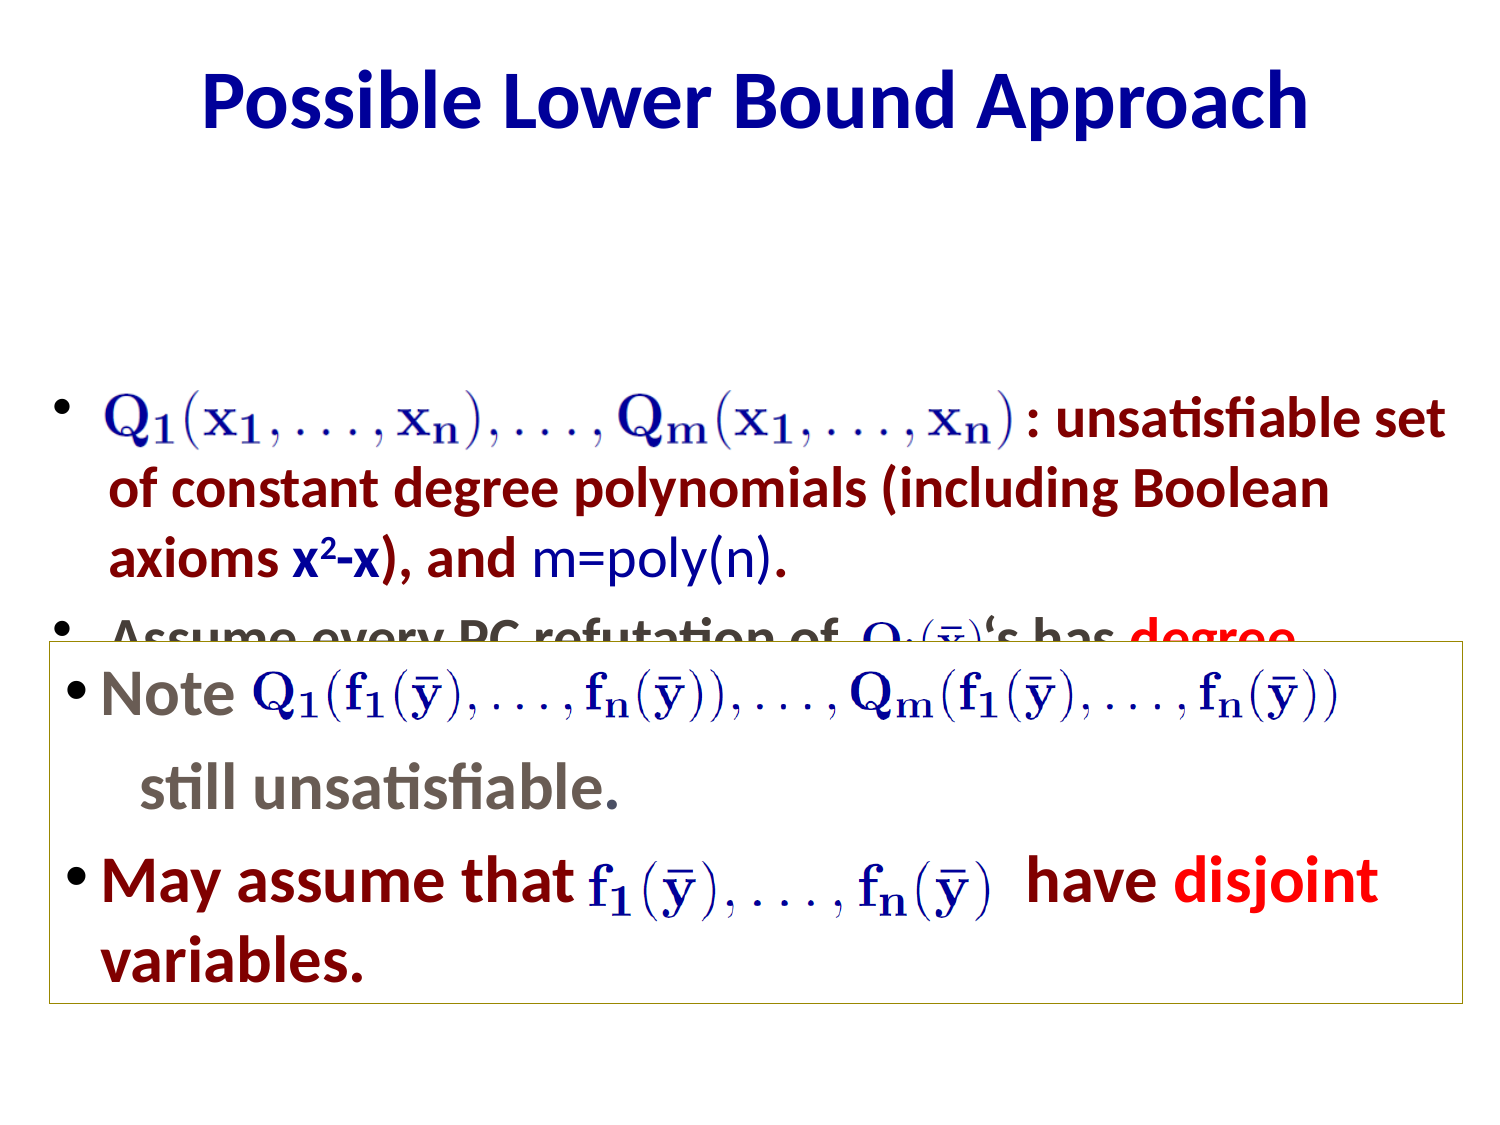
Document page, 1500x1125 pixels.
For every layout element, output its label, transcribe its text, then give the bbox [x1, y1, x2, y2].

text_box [49, 641, 1463, 1013]
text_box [37, 149, 1500, 1038]
text_box Possible Lower Bound Approach [137, 37, 1375, 148]
